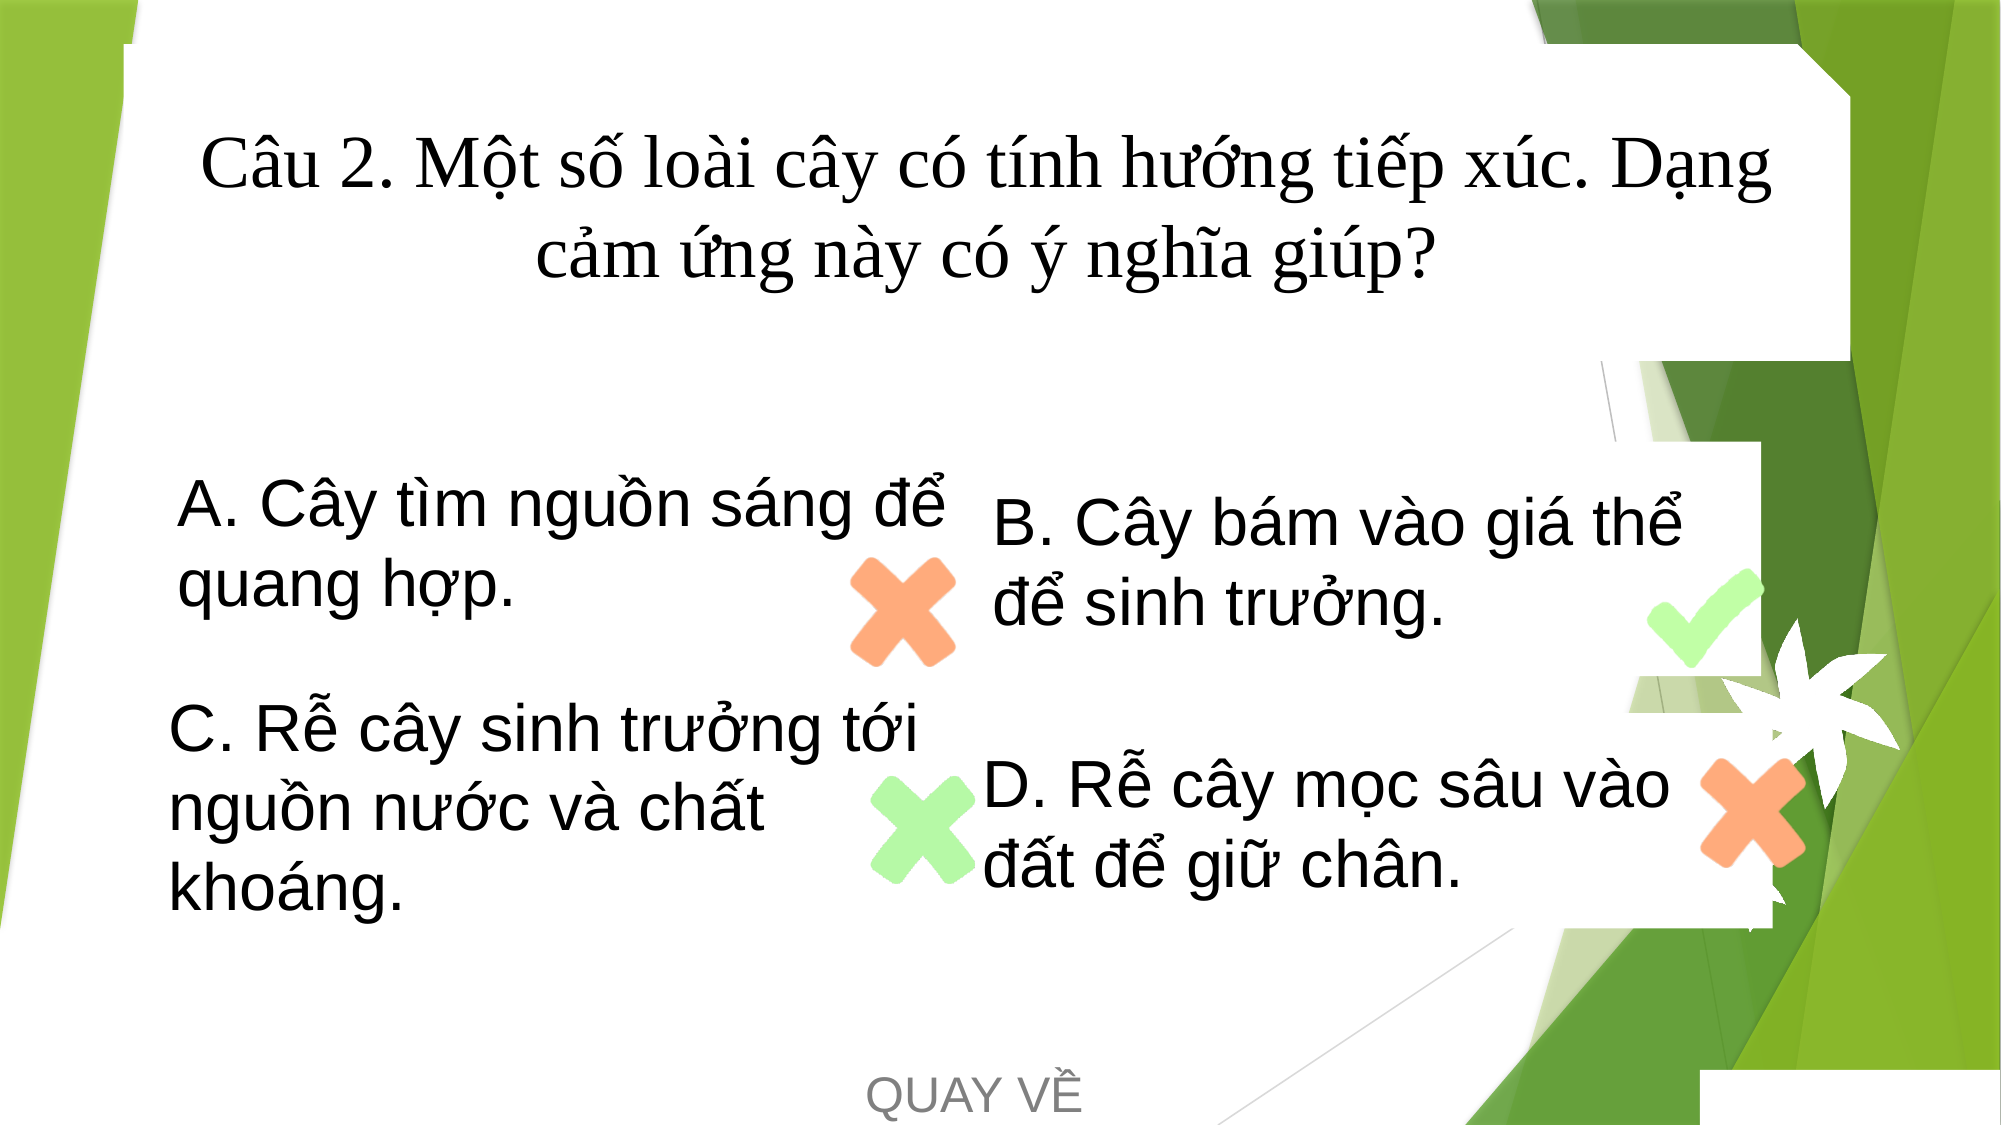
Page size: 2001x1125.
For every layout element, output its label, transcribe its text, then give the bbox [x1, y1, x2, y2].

picture [1603, 563, 1901, 935]
text_box QUAY VỀ [793, 1068, 1184, 1120]
text_box [1698, 1068, 2000, 1125]
picture [854, 771, 988, 889]
text_box C. Rễ cây sinh trưởng tới nguồn nước và chất khoáng. [153, 693, 961, 915]
text_box A. Cây tìm nguồn sáng để quang hợp. [161, 443, 969, 636]
picture [835, 554, 969, 672]
text_box D. Rễ cây mọc sâu vào đất để giữ chân. [966, 712, 1716, 930]
text_box Câu 2. Một số loài cây có tính hướng tiếp xúc. Dạng cảm ứng này có ý nghĩa giúp? [122, 42, 1852, 363]
text_box B. Cây bám vào giá thể để sinh trưởng. [976, 440, 1763, 678]
